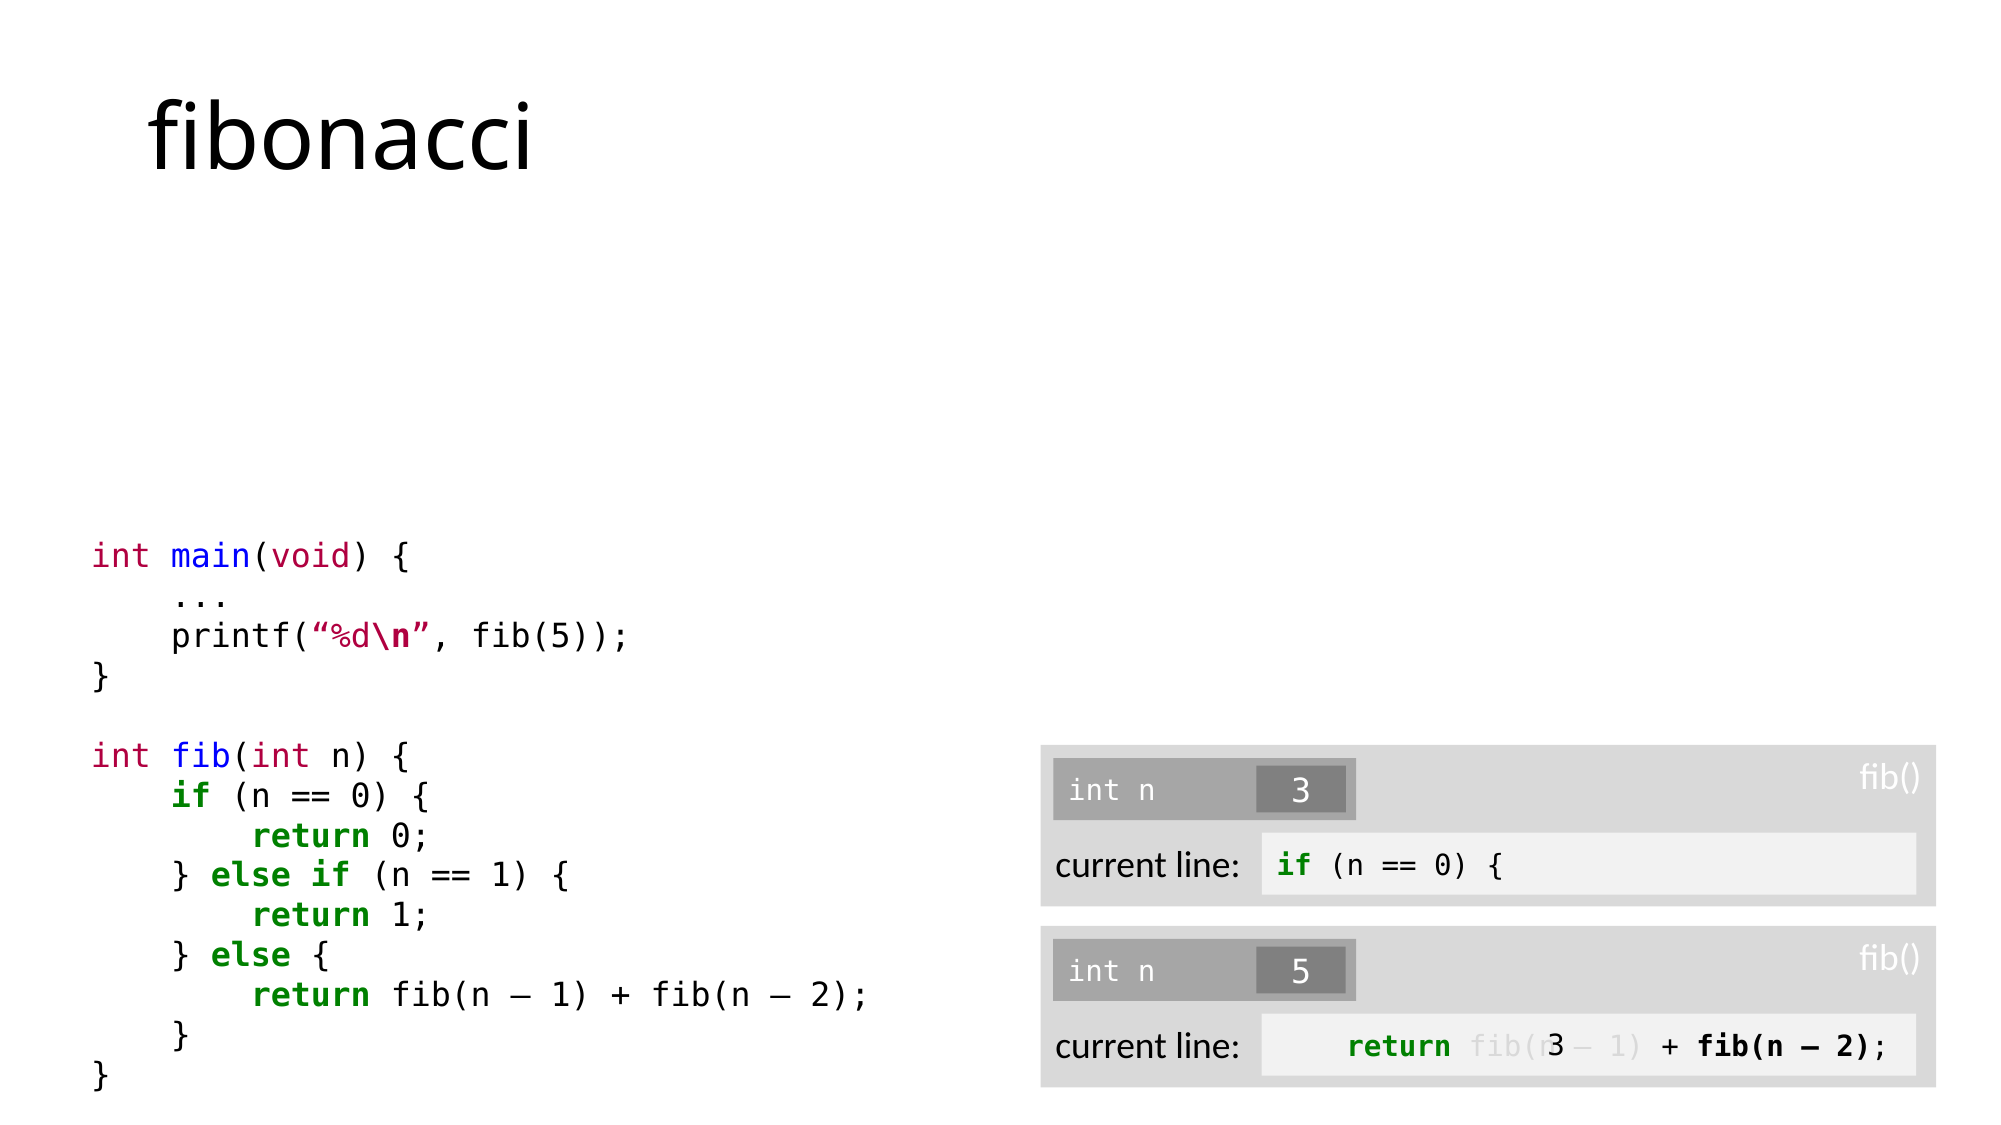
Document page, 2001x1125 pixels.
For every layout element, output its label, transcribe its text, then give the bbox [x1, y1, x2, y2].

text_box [1040, 925, 1937, 1088]
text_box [1040, 744, 1937, 907]
text_box int main(void) { ... printf(“%d\n”, fib(5)); } int fib(int n) { if (n == 0) { return 0; } else if (n == 1) { return 1; } else { return fib(n – 1) + fib(n – 2); } } [76, 526, 895, 1101]
text_box fibonacci [132, 30, 583, 249]
